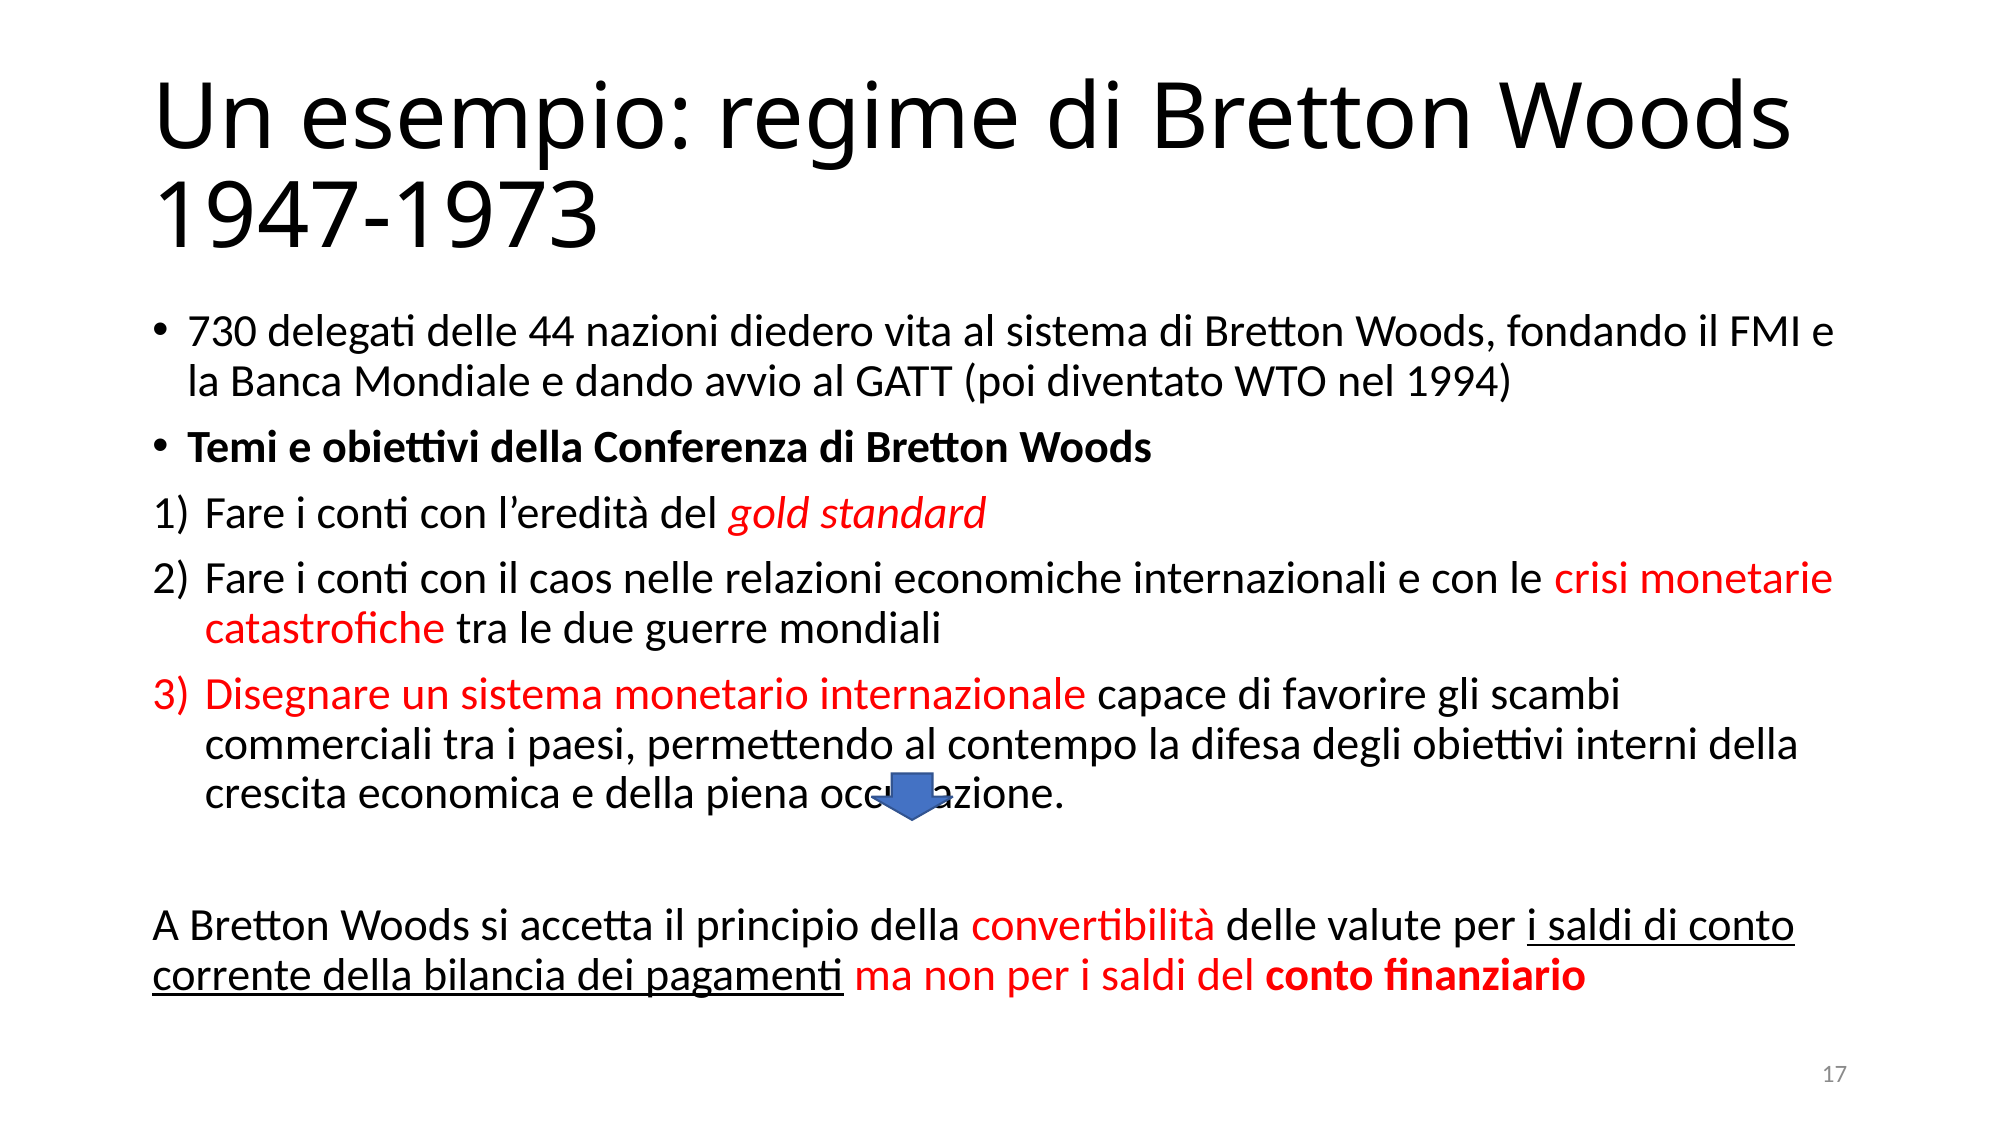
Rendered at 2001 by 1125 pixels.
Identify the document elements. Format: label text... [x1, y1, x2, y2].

title Un esempio: regime di Bretton Woods 1947-1973 [137, 59, 1863, 278]
list 730 delegati delle 44 nazioni diedero vita al sistema di Bretton Woods, fondando il FMI e la Banca Mondiale e dando avvio al GATT (poi diventato WTO nel 1994) Temi e obiettivi della Conferenza di Bretton Woods Fare i conti con l’eredità del gold standard Fare i conti con il caos nelle relazioni economiche internazionali e con le crisi monetarie catastrofiche tra le due guerre mondiali Disegnare un sistema monetario internazionale capace di favorire gli scambi commerciali tra i paesi, permettendo al contempo la difesa degli obiettivi interni della crescita economica e della piena occupazione. A Bretton Woods si accetta il principio della convertibilità delle valute per i saldi di conto corrente della bilancia dei pagamenti ma non per i saldi del conto finanziario [137, 299, 1863, 1014]
slide_number 17 [1412, 1042, 1863, 1103]
text_box [870, 772, 954, 822]
